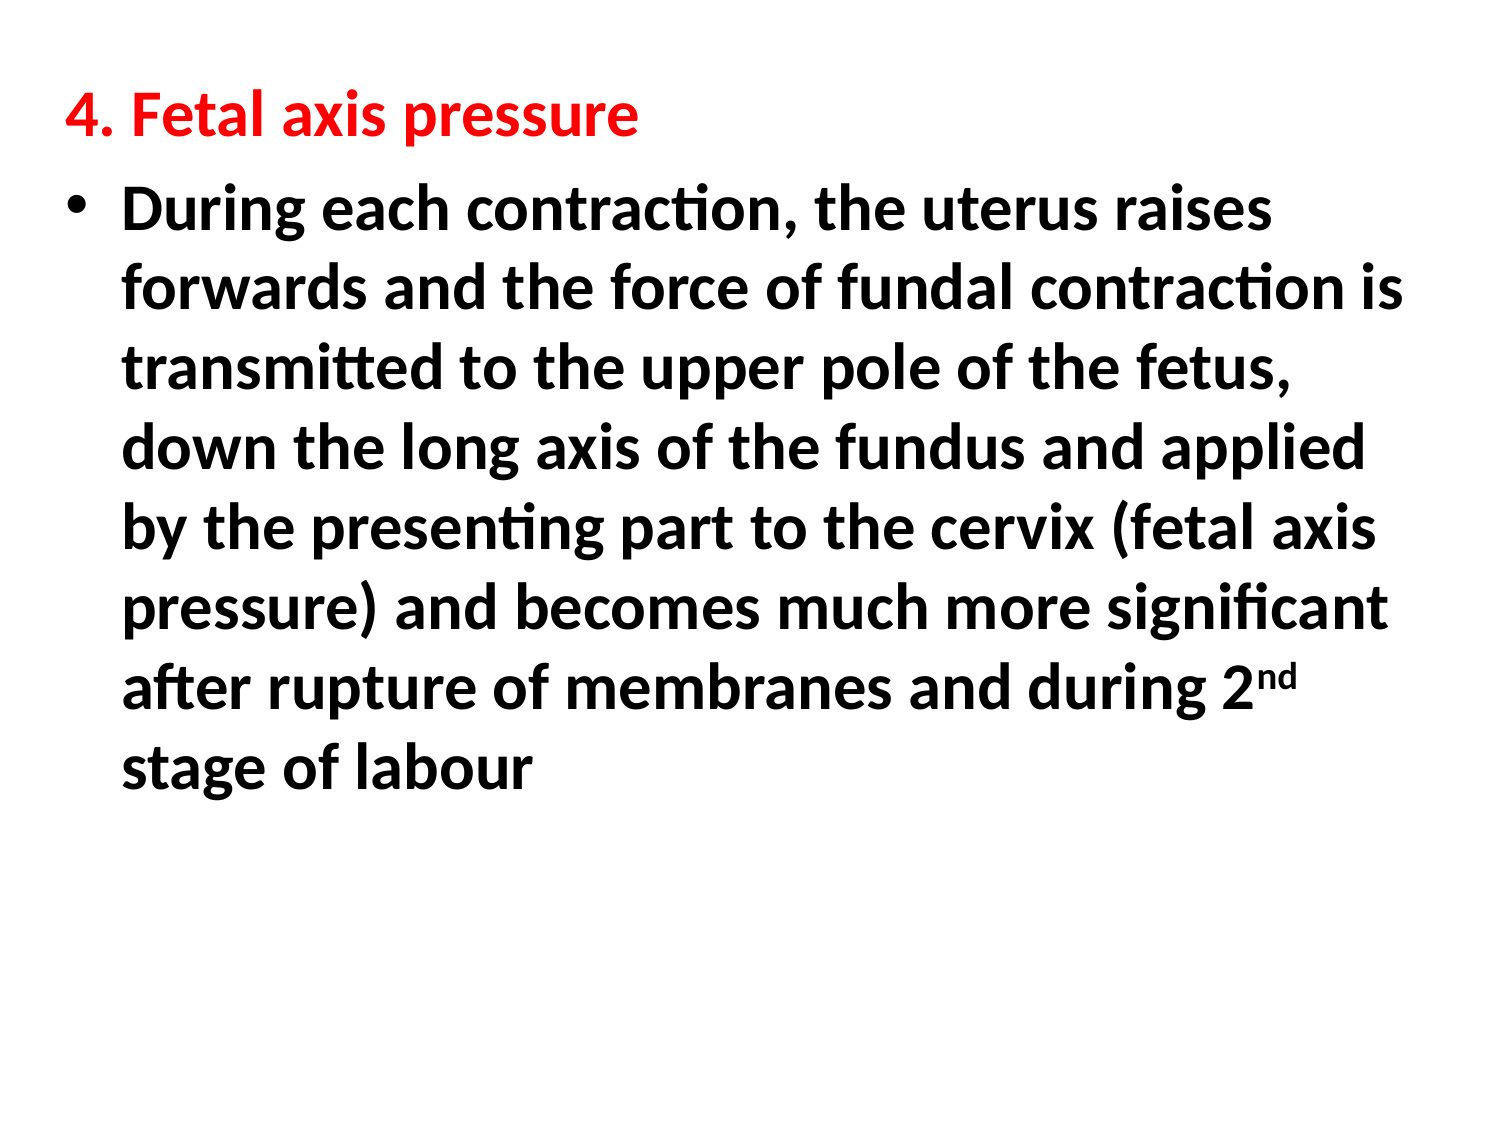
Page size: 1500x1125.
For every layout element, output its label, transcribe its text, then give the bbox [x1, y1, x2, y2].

list 4. Fetal axis pressure During each contraction, the uterus raises forwards and the force of fundal contraction is transmitted to the upper pole of the fetus, down the long axis of the fundus and applied by the presenting part to the cervix (fetal axis pressure) and becomes much more significant after rupture of membranes and during 2nd stage of labour [50, 62, 1438, 1063]
